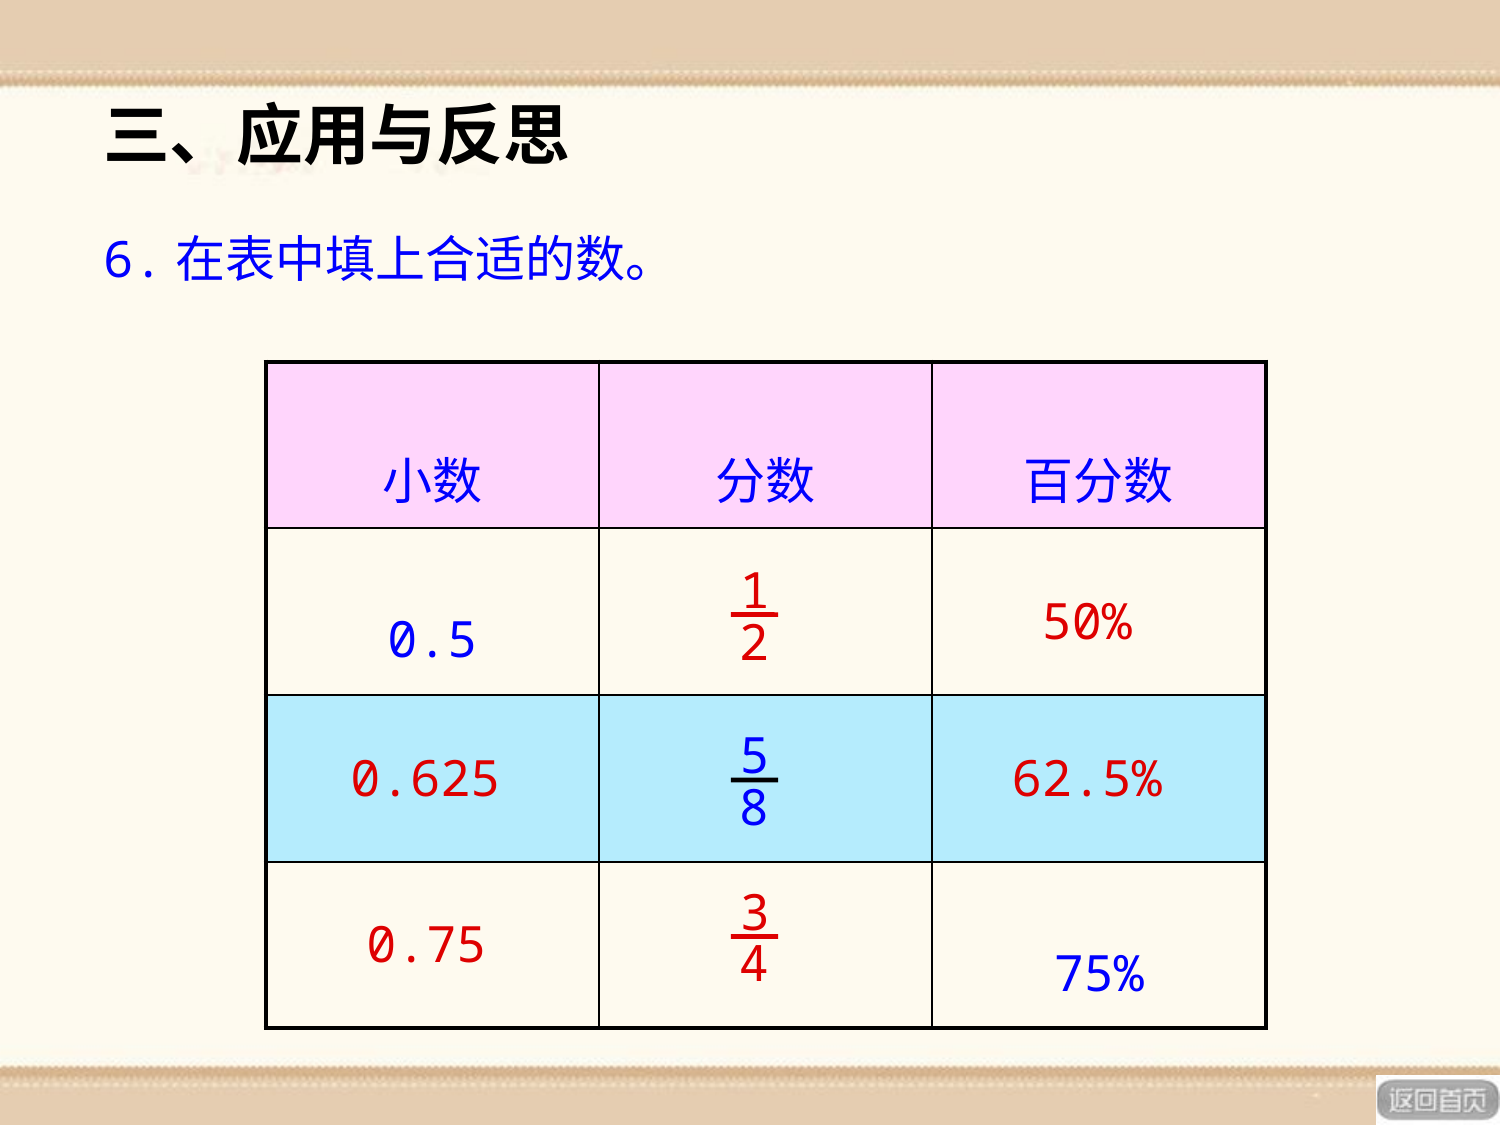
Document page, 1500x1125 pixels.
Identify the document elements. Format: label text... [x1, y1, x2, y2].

text_box 62.5% [997, 739, 1177, 815]
table_cell 0.5 [268, 529, 598, 694]
table_header 百分数 [933, 364, 1264, 527]
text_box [726, 872, 783, 1000]
text_box 0.75 [351, 904, 502, 980]
text_box 50% [1027, 581, 1147, 657]
table_cell [600, 696, 931, 861]
table_header 小数 [268, 364, 598, 527]
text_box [725, 715, 783, 844]
table_cell [268, 863, 598, 1026]
table_cell 75% [933, 863, 1264, 1026]
text_box 0.625 [335, 739, 516, 815]
table_cell [933, 696, 1264, 861]
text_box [726, 550, 783, 678]
table_cell [600, 863, 931, 1026]
table_header 分数 [600, 364, 931, 527]
table_cell [600, 529, 931, 694]
picture [0, 0, 1500, 1125]
table_cell [933, 529, 1264, 694]
text_box 三、应用与反思 [88, 88, 739, 177]
text_box 6.在表中填上合适的数。 [88, 219, 1384, 295]
table_cell [268, 696, 598, 861]
